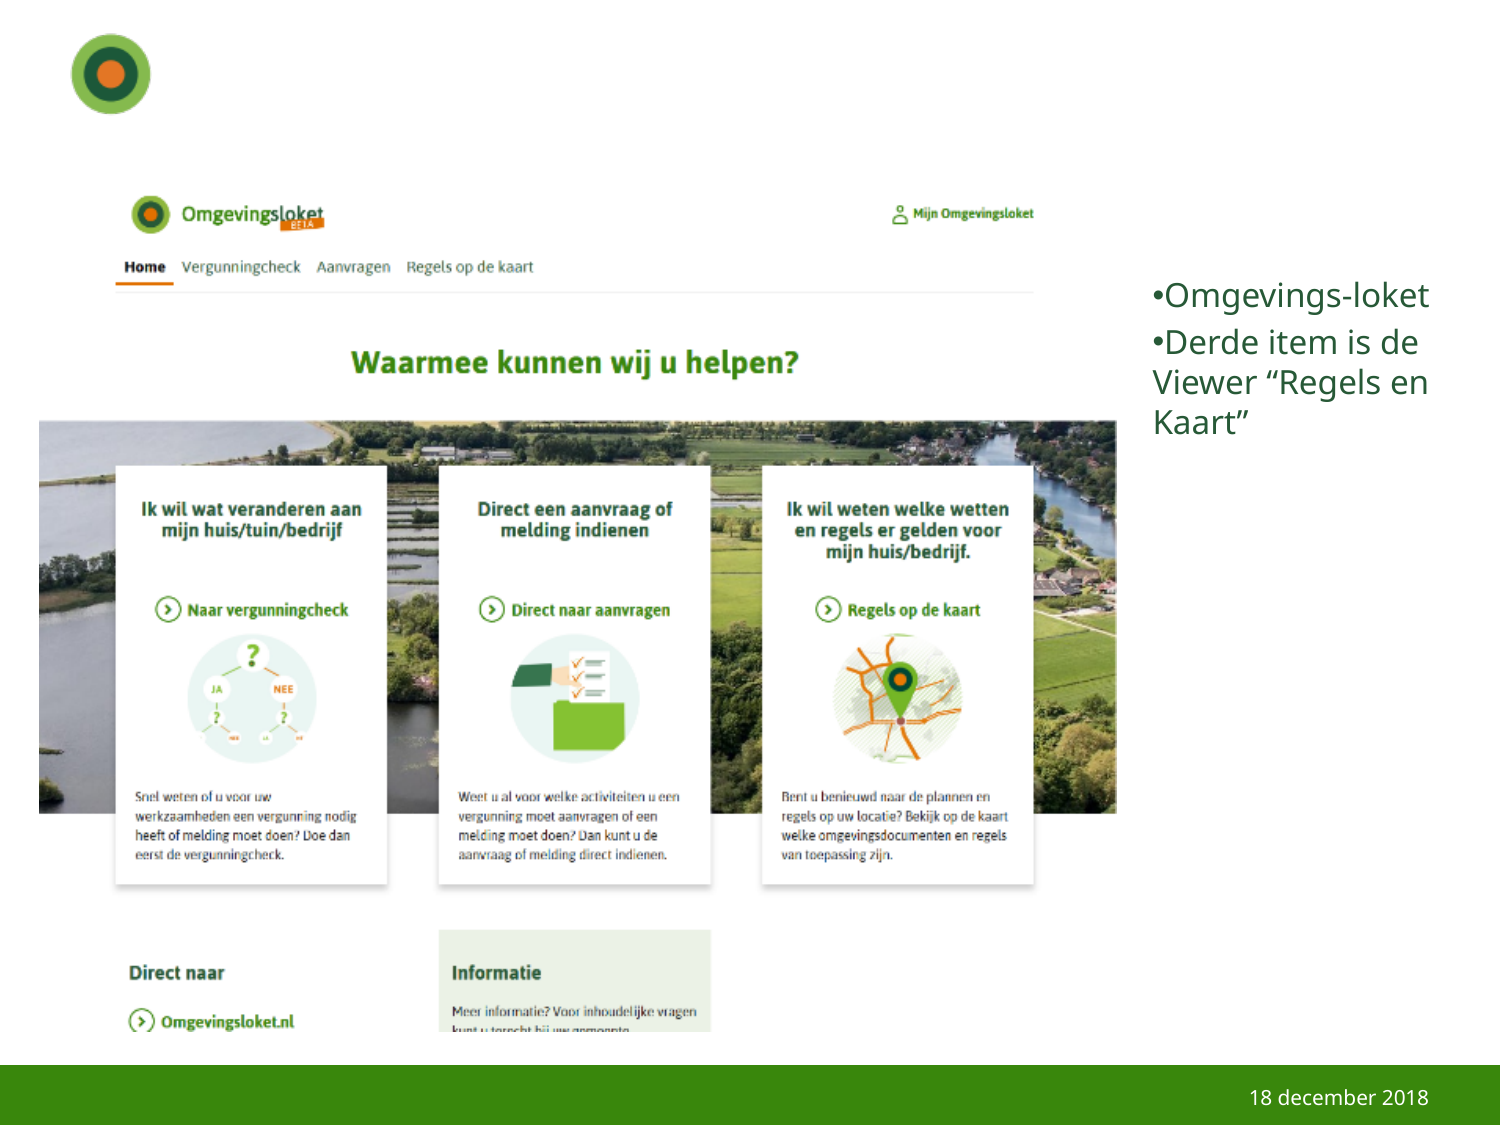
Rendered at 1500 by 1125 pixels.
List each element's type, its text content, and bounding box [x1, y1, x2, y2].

list Omgevings-loket Derde item is de Viewer “Regels en Kaart” [1137, 267, 1456, 1019]
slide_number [1093, 1067, 1444, 1125]
picture [39, 178, 1117, 1032]
